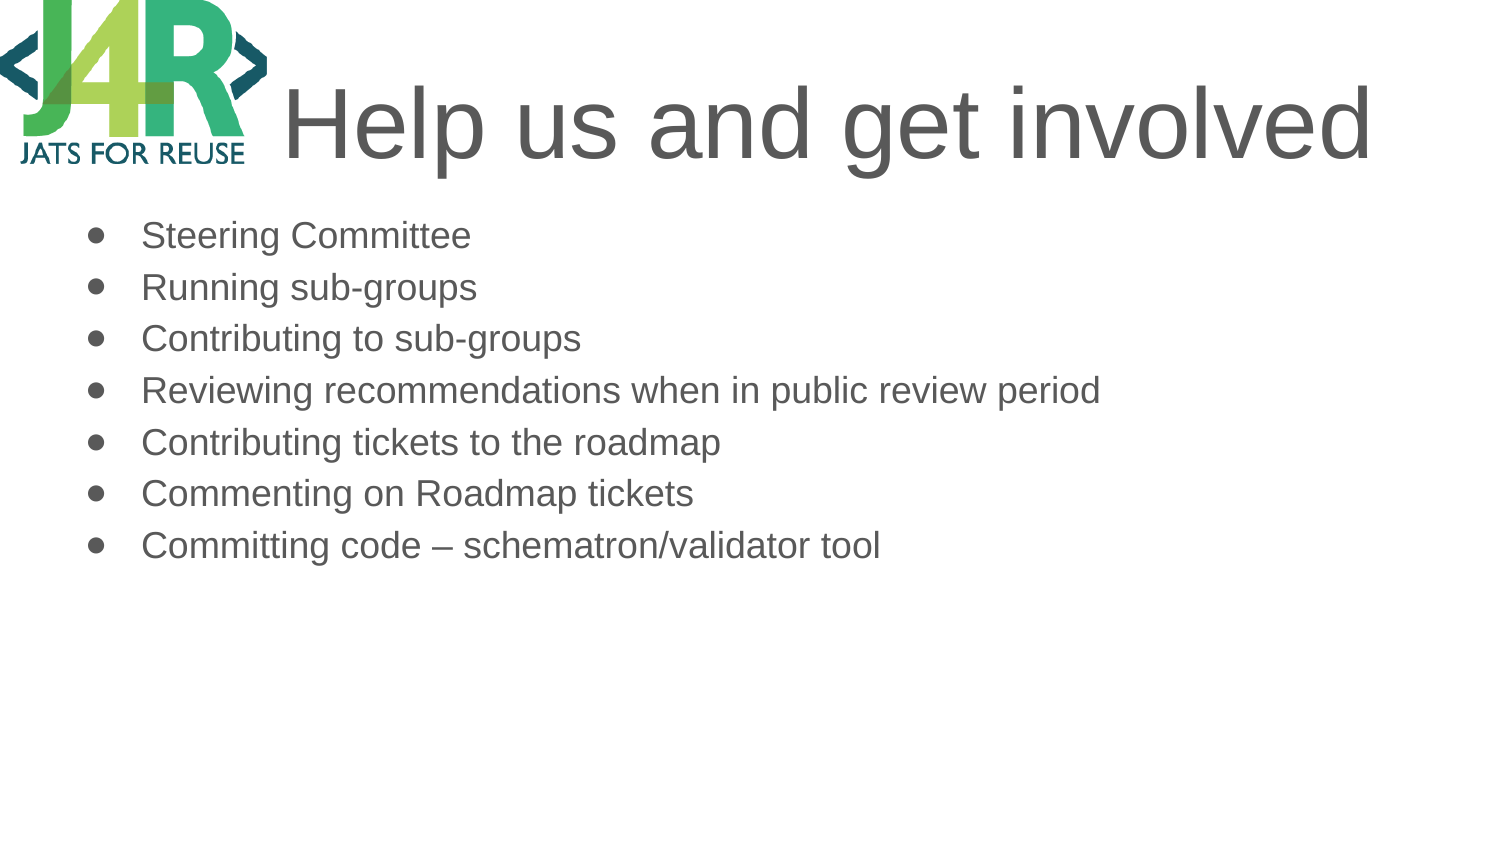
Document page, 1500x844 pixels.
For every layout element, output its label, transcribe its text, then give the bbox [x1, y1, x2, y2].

subtitle Help us and get involved [271, 25, 1473, 156]
picture [0, 0, 267, 165]
list Steering Committee Running sub-groups Contributing to sub-groups Reviewing recommendations when in public review period Contributing tickets to the roadmap Commenting on Roadmap tickets Committing code – schematron/validator tool [51, 189, 1449, 750]
